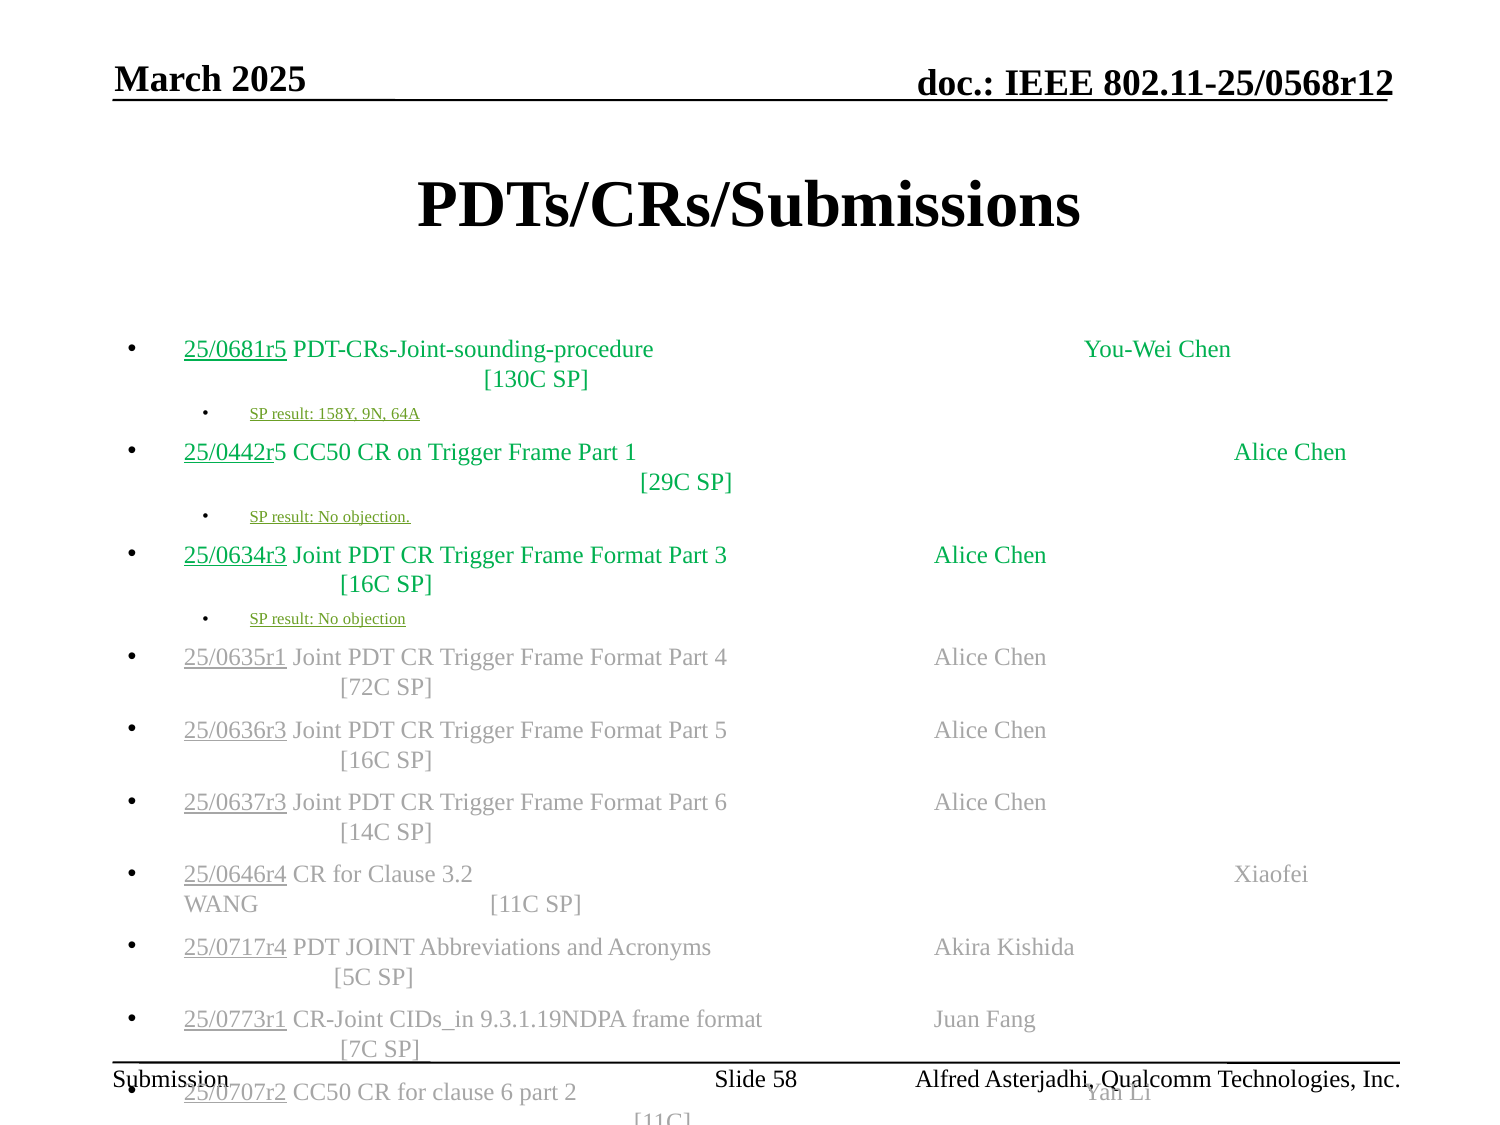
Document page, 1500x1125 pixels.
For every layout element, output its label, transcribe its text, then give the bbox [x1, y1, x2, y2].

title PDTs/CRs/Submissions [112, 112, 1388, 288]
list 25/0681r5 PDT-CRs-Joint-sounding-procedure You-Wei Chen [130C SP] SP result: 158Y, 9N, 64A 25/0442r5 CC50 CR on Trigger Frame Part 1 Alice Chen [29C SP] SP result: No objection. 25/0634r3 Joint PDT CR Trigger Frame Format Part 3 Alice Chen [16C SP] SP result: No objection 25/0635r1 Joint PDT CR Trigger Frame Format Part 4 Alice Chen [72C SP] 25/0636r3 Joint PDT CR Trigger Frame Format Part 5 Alice Chen [16C SP] 25/0637r3 Joint PDT CR Trigger Frame Format Part 6 Alice Chen [14C SP] 25/0646r4 CR for Clause 3.2 Xiaofei WANG [11C SP] 25/0717r4 PDT JOINT Abbreviations and Acronyms Akira Kishida [5C SP] 25/0773r1 CR-Joint CIDs_in 9.3.1.19NDPA frame format Juan Fang [7C SP] 25/0707r2 CC50 CR for clause 6 part 2 Yan Li [11C] 25/0852r0 CC50 CR for MIB Yan Li [13C] 25/0633r0 Joint PDT CR Trigger Frame Format Part 2 Alice Chen [93C] 25/0657r0 CR for Clause 3.2-part 2 Xiaofei WANG [20C] [112, 324, 1388, 1000]
slide_number Slide 58 [712, 1061, 800, 1123]
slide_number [114, 54, 423, 100]
footer Alfred Asterjadhi, Qualcomm Technologies, Inc. [878, 1061, 1402, 1093]
